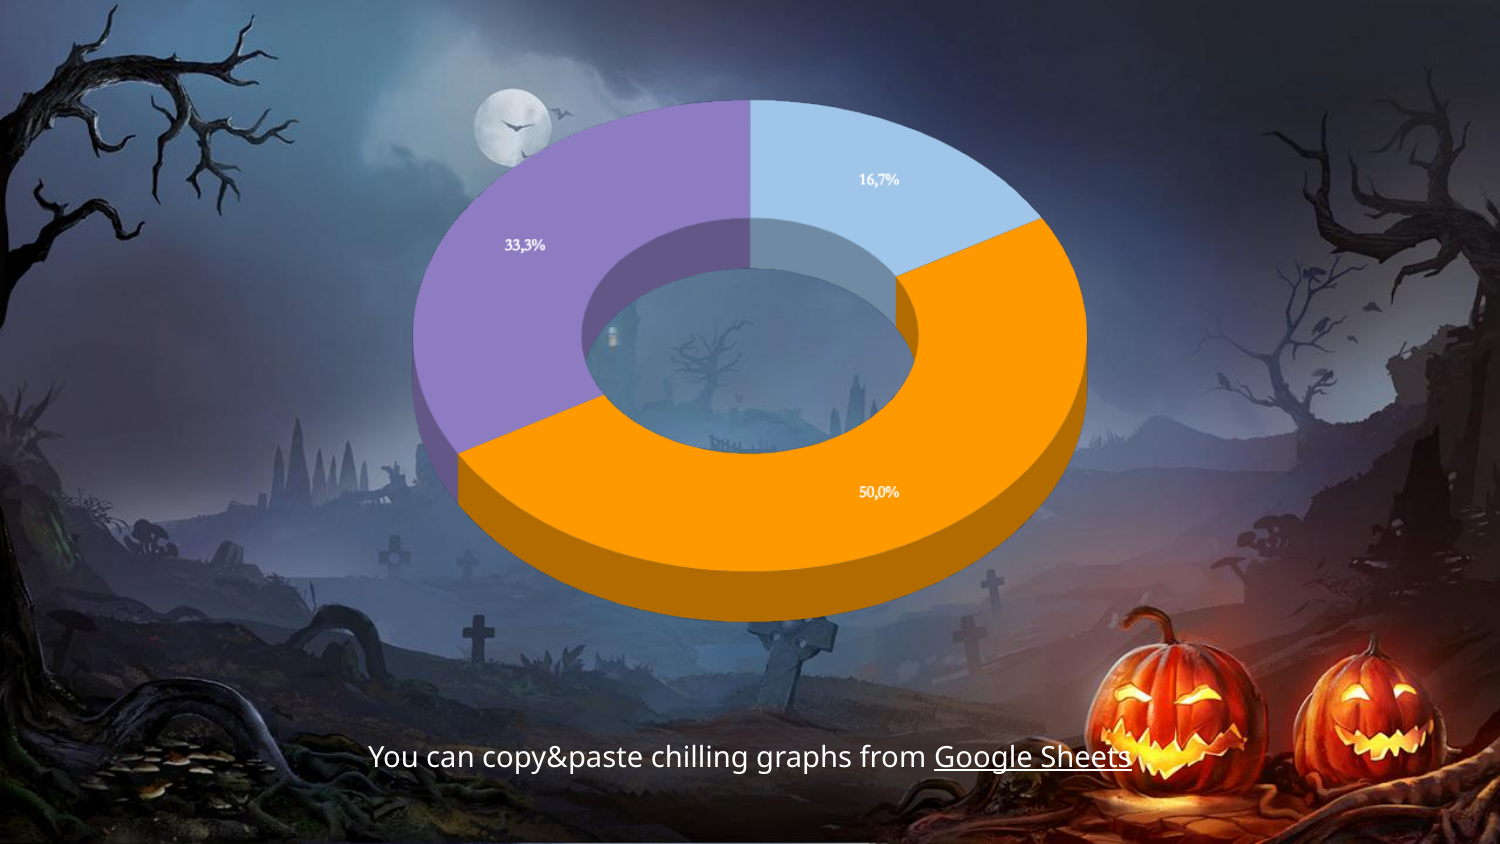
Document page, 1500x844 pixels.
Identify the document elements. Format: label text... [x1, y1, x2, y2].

picture [0, 0, 1500, 844]
list You can copy&paste chilling graphs from Google Sheets [75, 722, 1425, 808]
